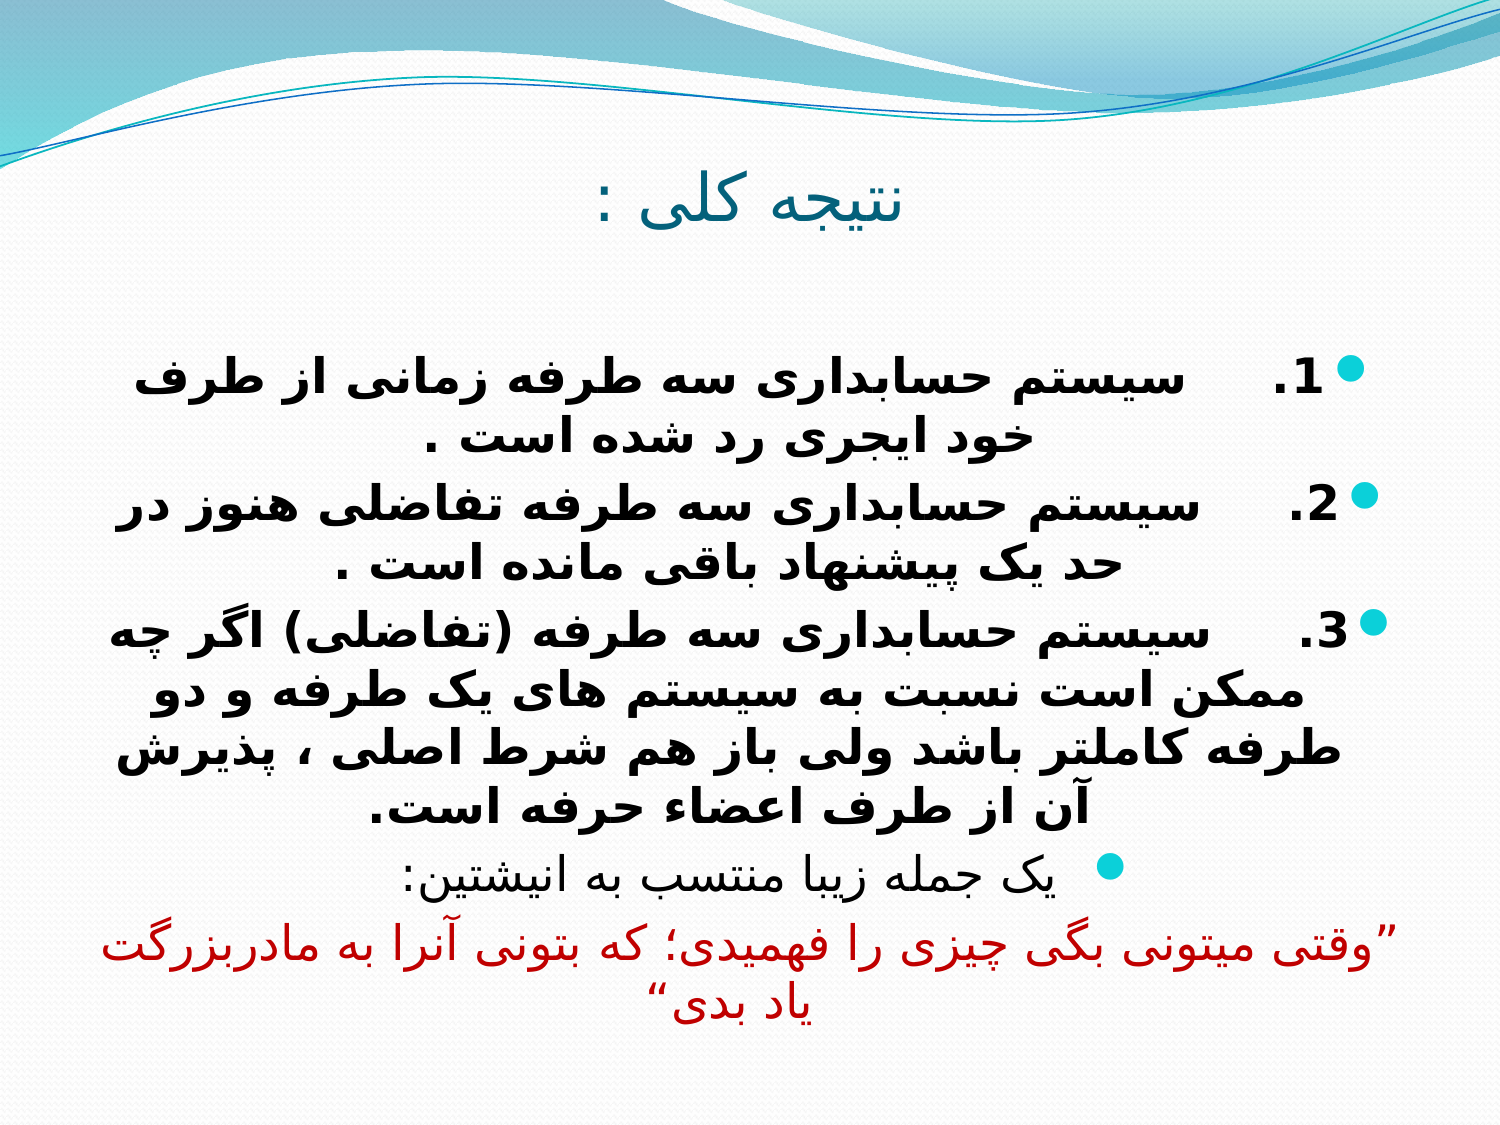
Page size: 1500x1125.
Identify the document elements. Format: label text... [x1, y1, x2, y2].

title نتیجه کلی : [75, 115, 1425, 235]
list 1. سيستم حسابداری سه طرفه زمانی از طرف خود ايجری رد شده است . 2. سيستم حسابداری سه طرفه تفاضلی هنوز در حد يک پيشنهاد باقی مانده است . 3. سيستم حسابداری سه طرفه (تفاضلی) اگر چه ممکن است نسبت به سيستم های يک طرفه و دو طرفه کاملتر باشد ولی باز هم شرط اصلی ، پذيرش آن از طرف اعضاء حرفه است. یک جمله زیبا منتسب به انیشتین: ”وقتی میتونی بگی چیزی را فهمیدی؛ که بتونی آنرا به مادربزرگت یاد بدی“ [75, 269, 1425, 1038]
